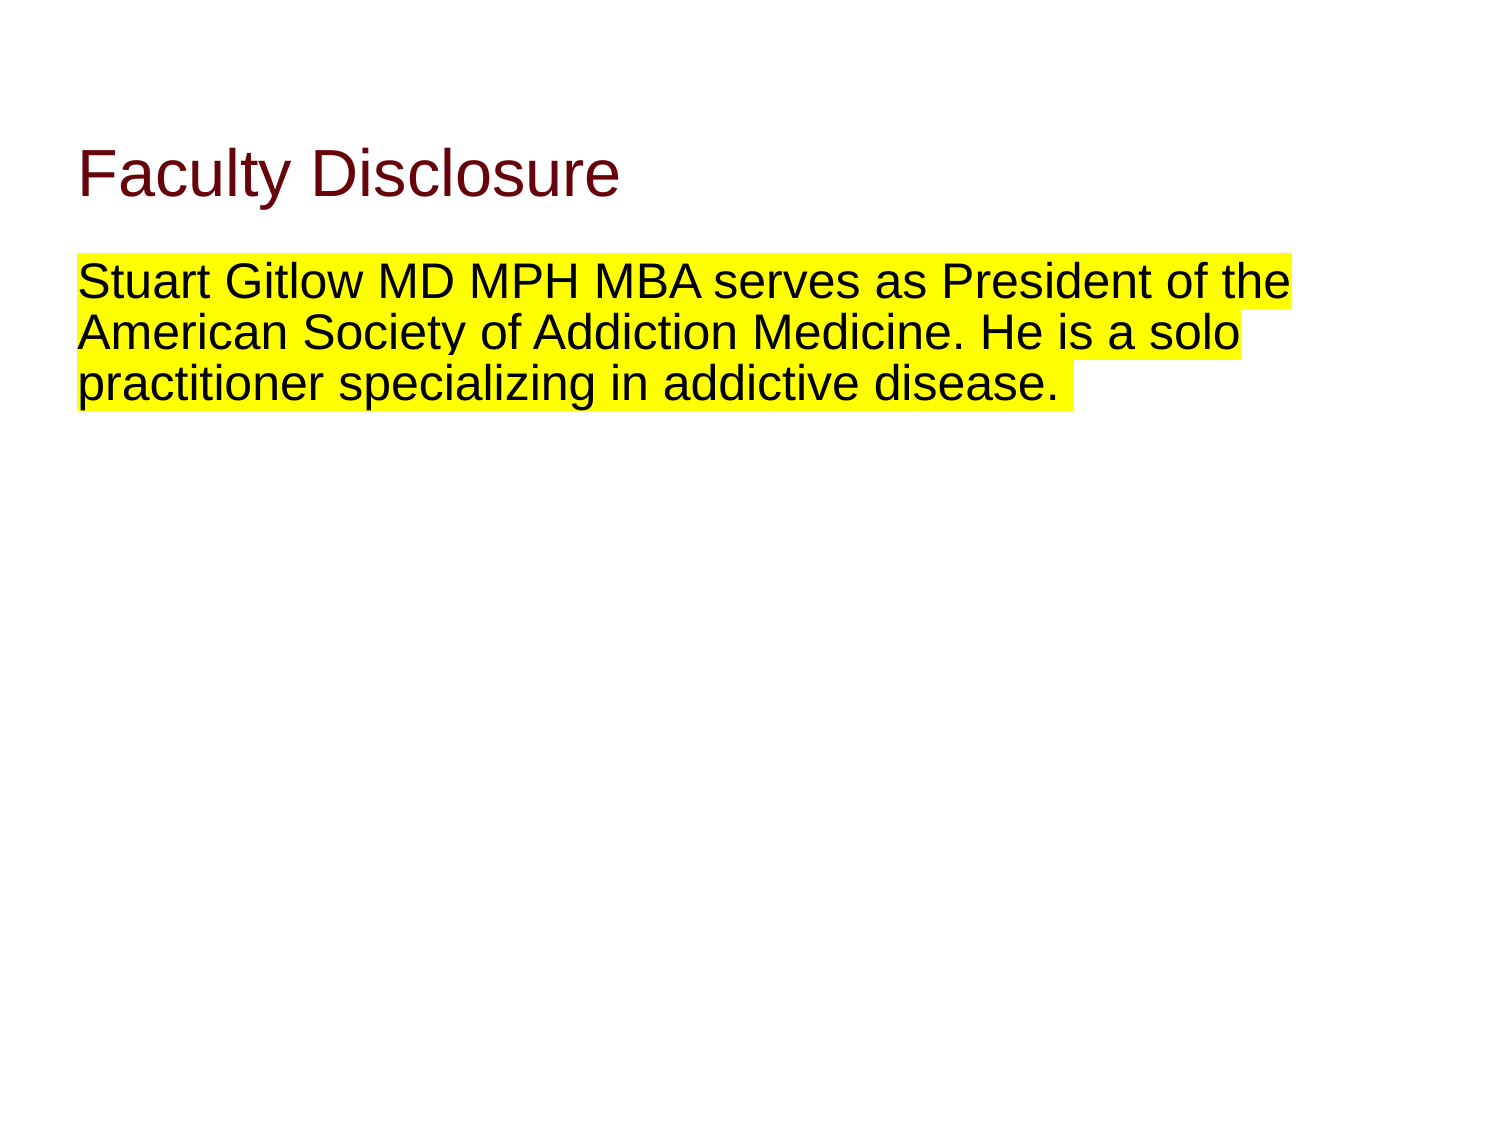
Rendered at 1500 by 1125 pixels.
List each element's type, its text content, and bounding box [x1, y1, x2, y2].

list Stuart Gitlow MD MPH MBA serves as President of the American Society of Addiction Medicine. He is a solo practitioner specializing in addictive disease. [62, 249, 1438, 997]
title Faculty Disclosure [62, 32, 1438, 218]
